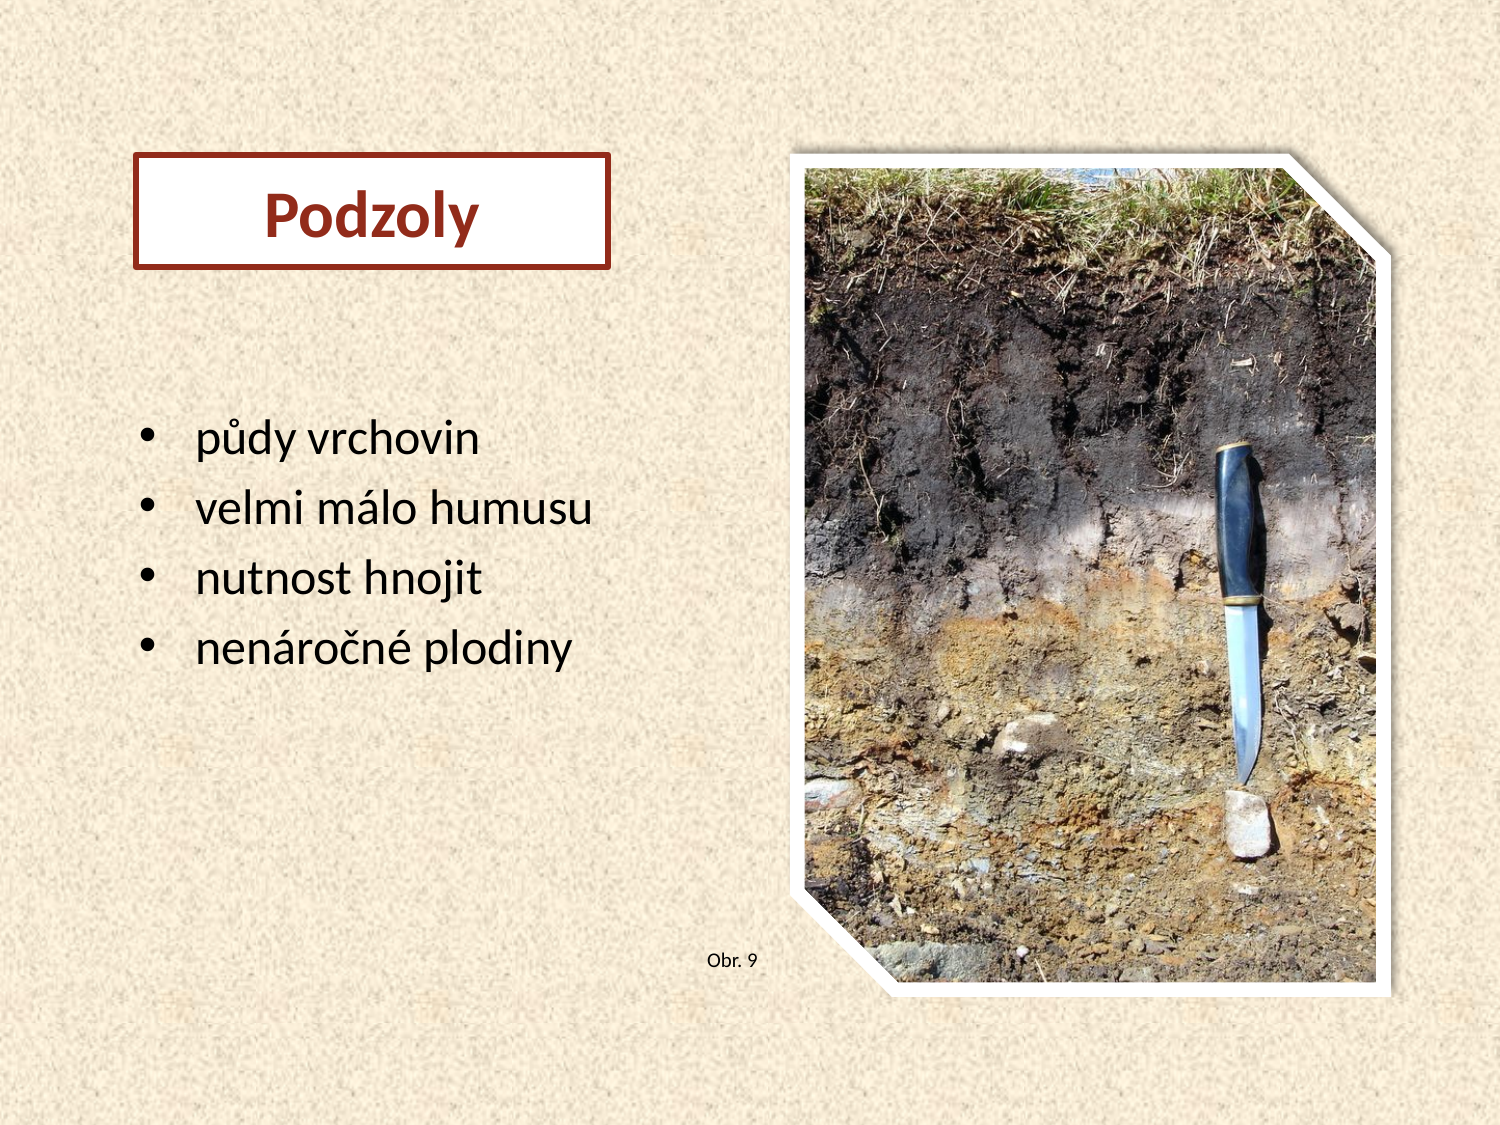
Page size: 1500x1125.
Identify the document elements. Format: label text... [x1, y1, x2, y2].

picture [0, 0, 1500, 1125]
text_box Obr. 9 [692, 938, 778, 979]
title Podzoly [135, 154, 609, 268]
list půdy vrchovin velmi málo humusu nutnost hnojit nenáročné plodiny [123, 397, 680, 717]
